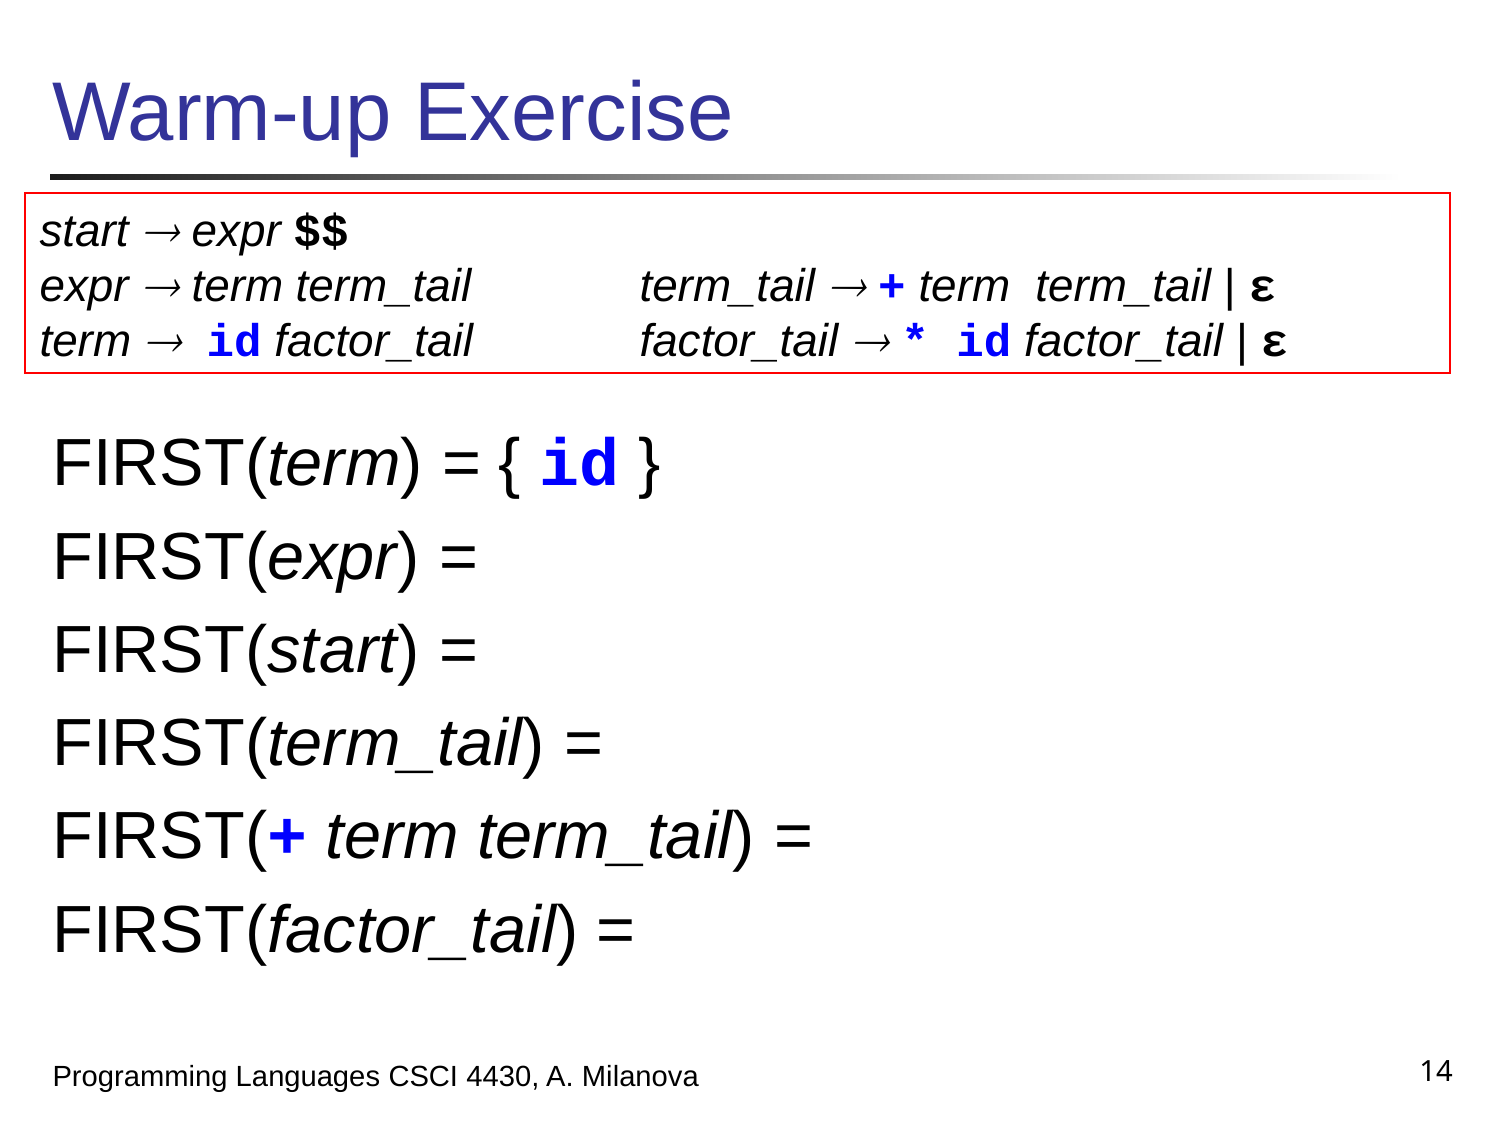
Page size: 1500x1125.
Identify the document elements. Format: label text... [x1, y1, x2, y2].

list FIRST(term) = { id } FIRST(expr) = FIRST(start) = FIRST(term_tail) = FIRST(+ term term_tail) = FIRST(factor_tail) = [37, 224, 1469, 1013]
title Warm-up Exercise [37, 0, 1466, 165]
slide_number 14 [1154, 1023, 1468, 1100]
footer Programming Languages CSCI 4430, A. Milanova [37, 1024, 813, 1101]
text_box start  expr $$ expr  term term_tail term_tail  + term term_tail | ε term  id factor_tail factor_tail  * id factor_tail | ε [24, 193, 1450, 373]
